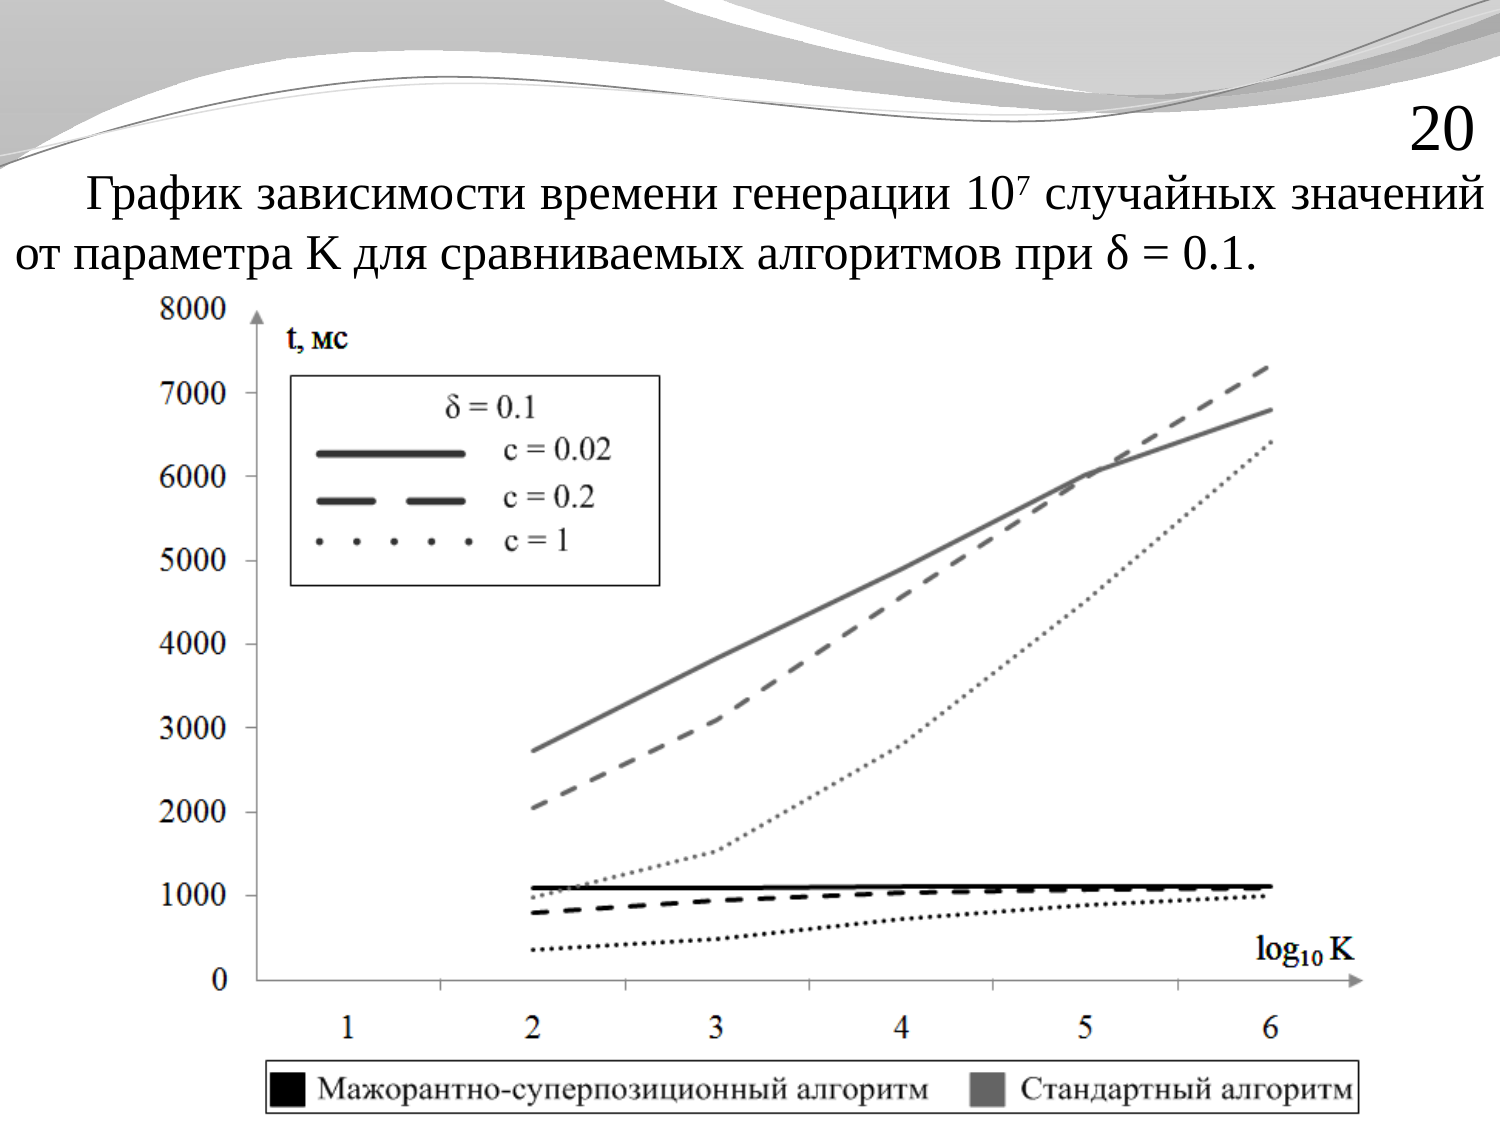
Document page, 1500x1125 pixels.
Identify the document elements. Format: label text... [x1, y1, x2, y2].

text_box График зависимости времени генерации 107 случайных значений от параметра K для сравниваемых алгоритмов при δ = 0.1. [0, 152, 1500, 293]
slide_number 20 [1351, 104, 1477, 164]
picture [155, 292, 1372, 1125]
